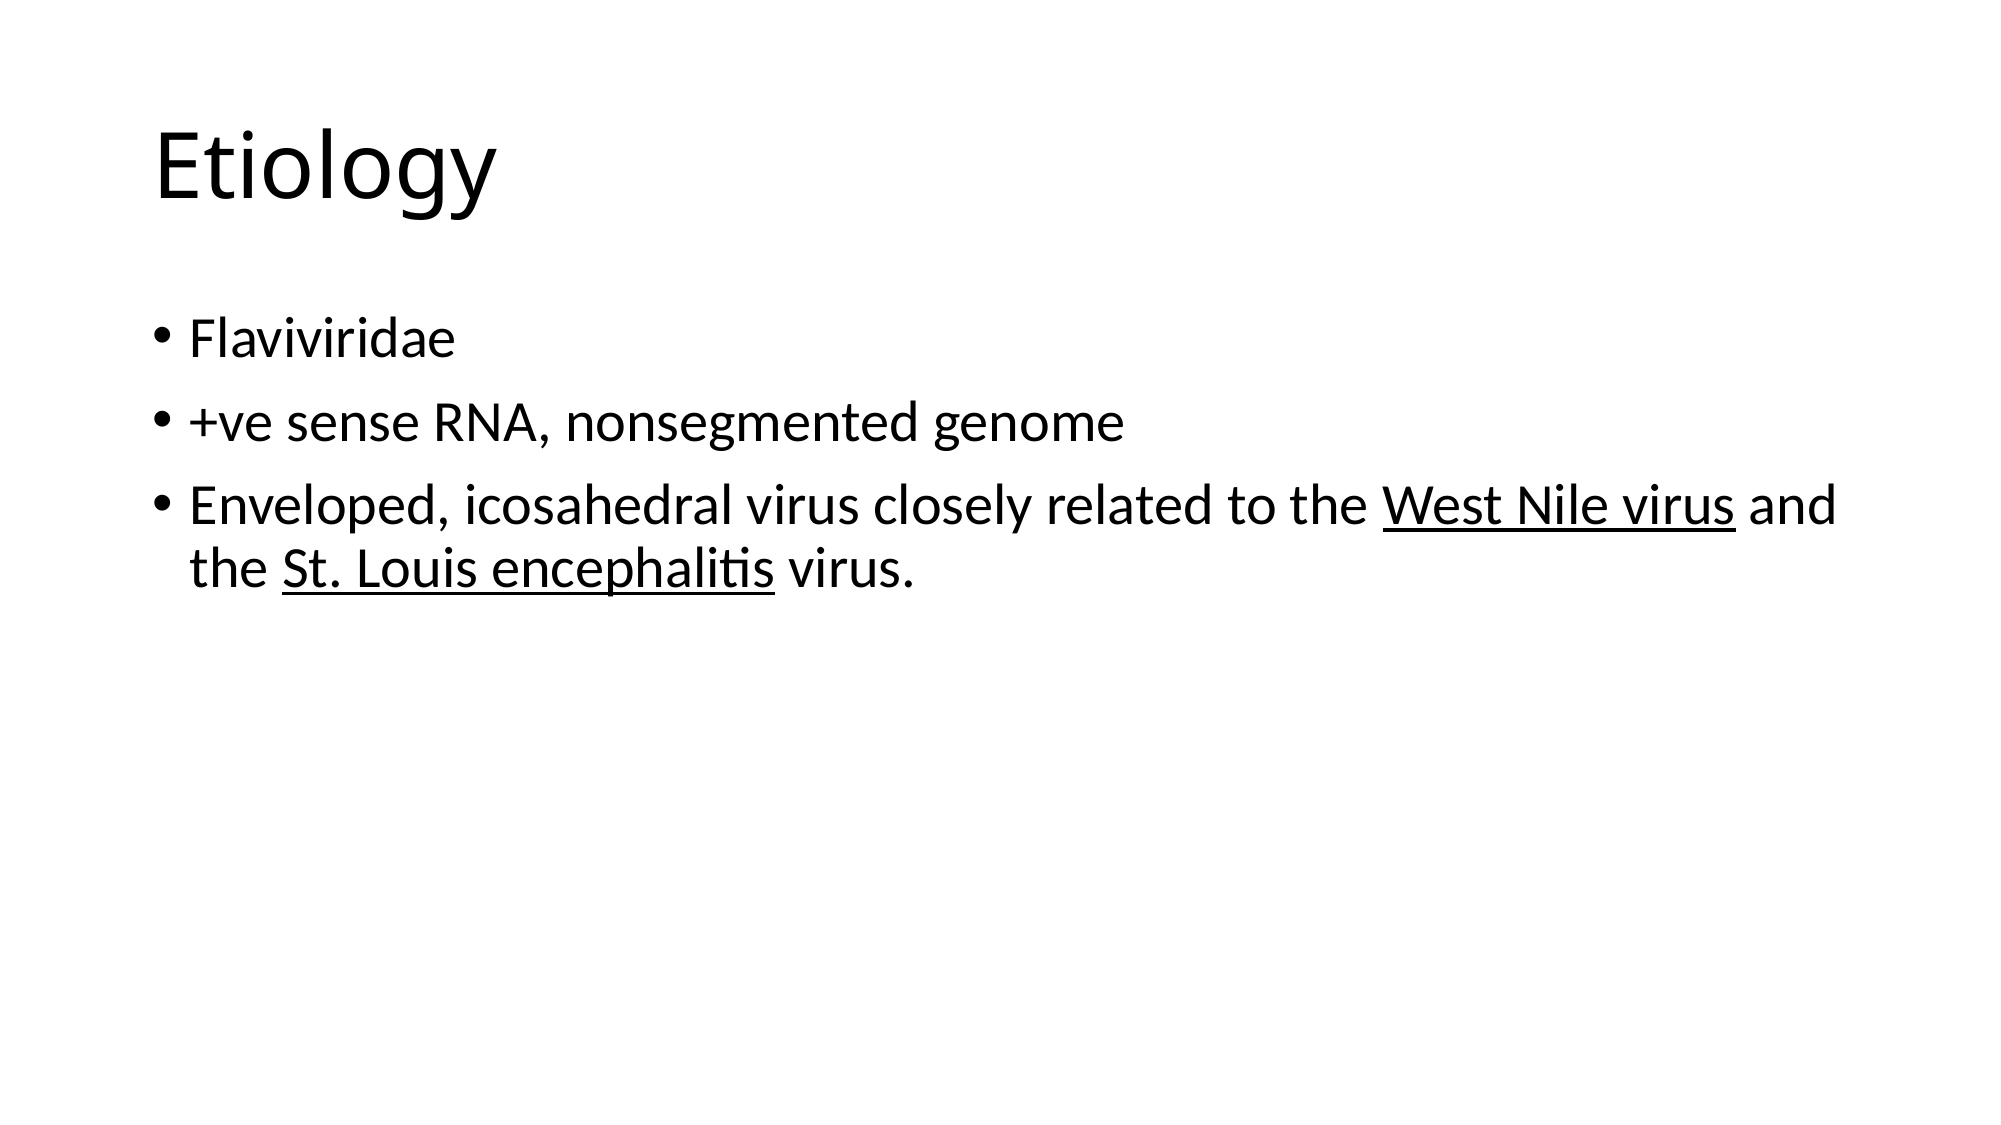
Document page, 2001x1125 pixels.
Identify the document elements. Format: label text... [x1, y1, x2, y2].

title Etiology [137, 59, 1863, 278]
list Flaviviridae +ve sense RNA, nonsegmented genome Enveloped, icosahedral virus closely related to the West Nile virus and the St. Louis encephalitis virus. [137, 299, 1863, 1014]
